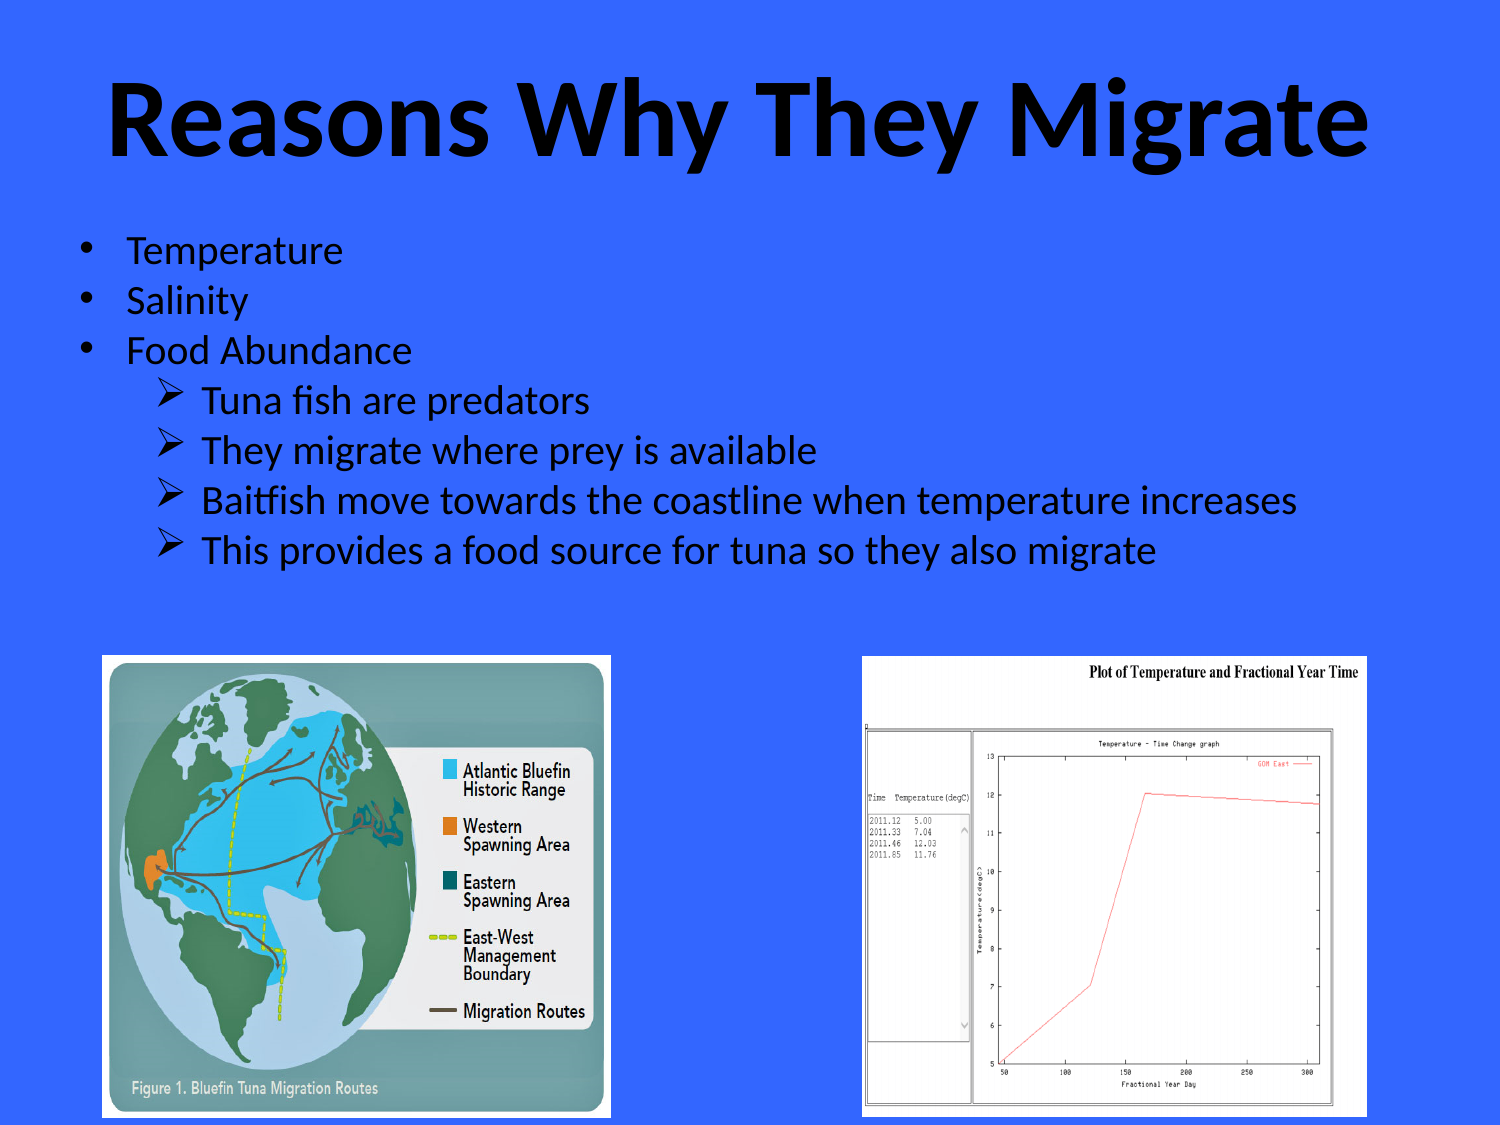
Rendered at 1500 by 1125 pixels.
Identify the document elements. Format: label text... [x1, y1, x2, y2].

text_box Reasons Why They Migrate [91, 36, 1388, 187]
picture [102, 655, 611, 1118]
picture [862, 656, 1367, 1117]
text_box Temperature Salinity Food Abundance Tuna fish are predators They migrate where prey is available Baitfish move towards the coastline when temperature increases This provides a food source for tuna so they also migrate [64, 215, 1433, 675]
